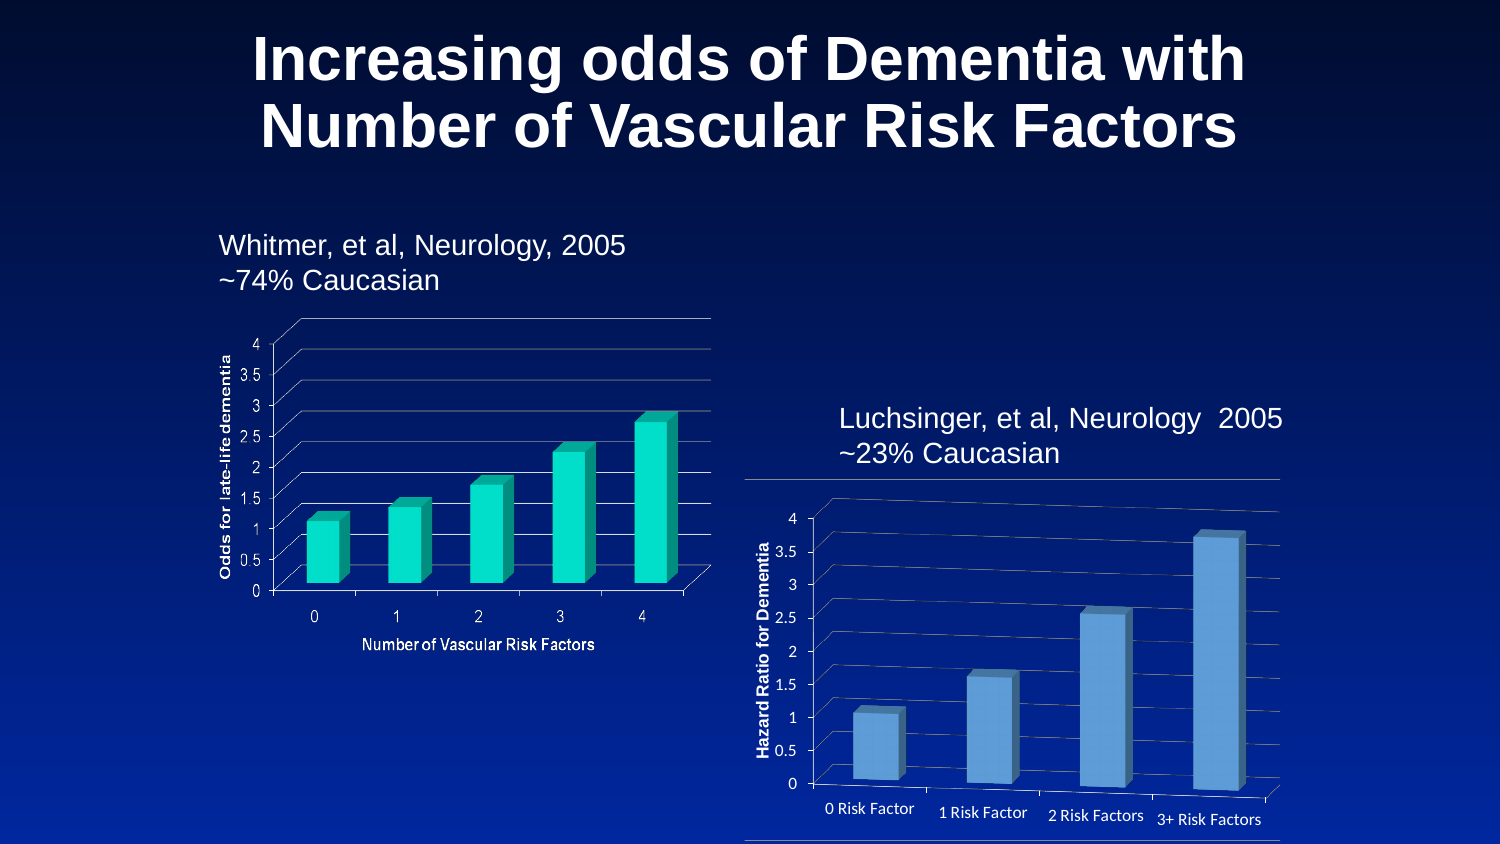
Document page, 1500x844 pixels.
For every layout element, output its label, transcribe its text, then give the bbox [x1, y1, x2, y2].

picture [744, 475, 1281, 844]
text_box Luchsinger, et al, Neurology 2005 ~23% Caucasian [827, 393, 1296, 475]
title Increasing odds of Dementia with Number of Vascular Risk Factors [186, 46, 1313, 142]
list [195, 299, 732, 668]
text_box Whitmer, et al, Neurology, 2005 ~74% Caucasian [207, 220, 639, 298]
